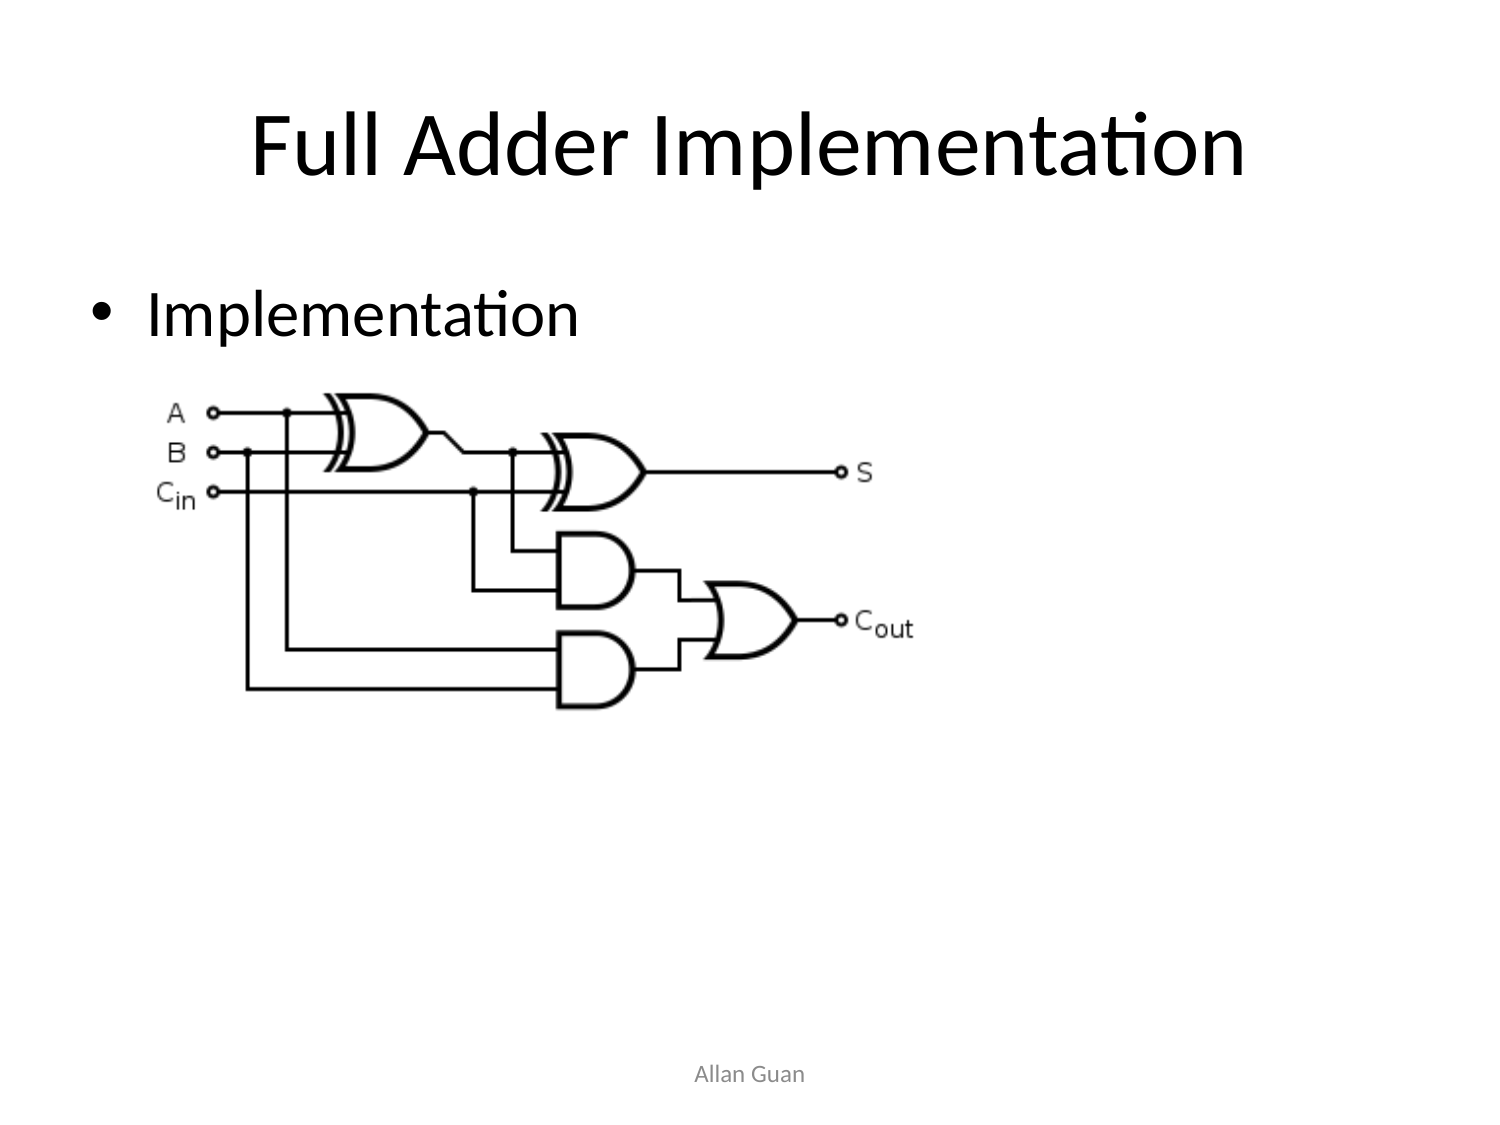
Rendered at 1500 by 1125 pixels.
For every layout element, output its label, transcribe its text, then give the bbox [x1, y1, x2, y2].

list Implementation [75, 262, 1425, 1005]
picture [149, 374, 935, 729]
footer Allan Guan [512, 1042, 988, 1103]
title Full Adder Implementation [75, 45, 1425, 233]
